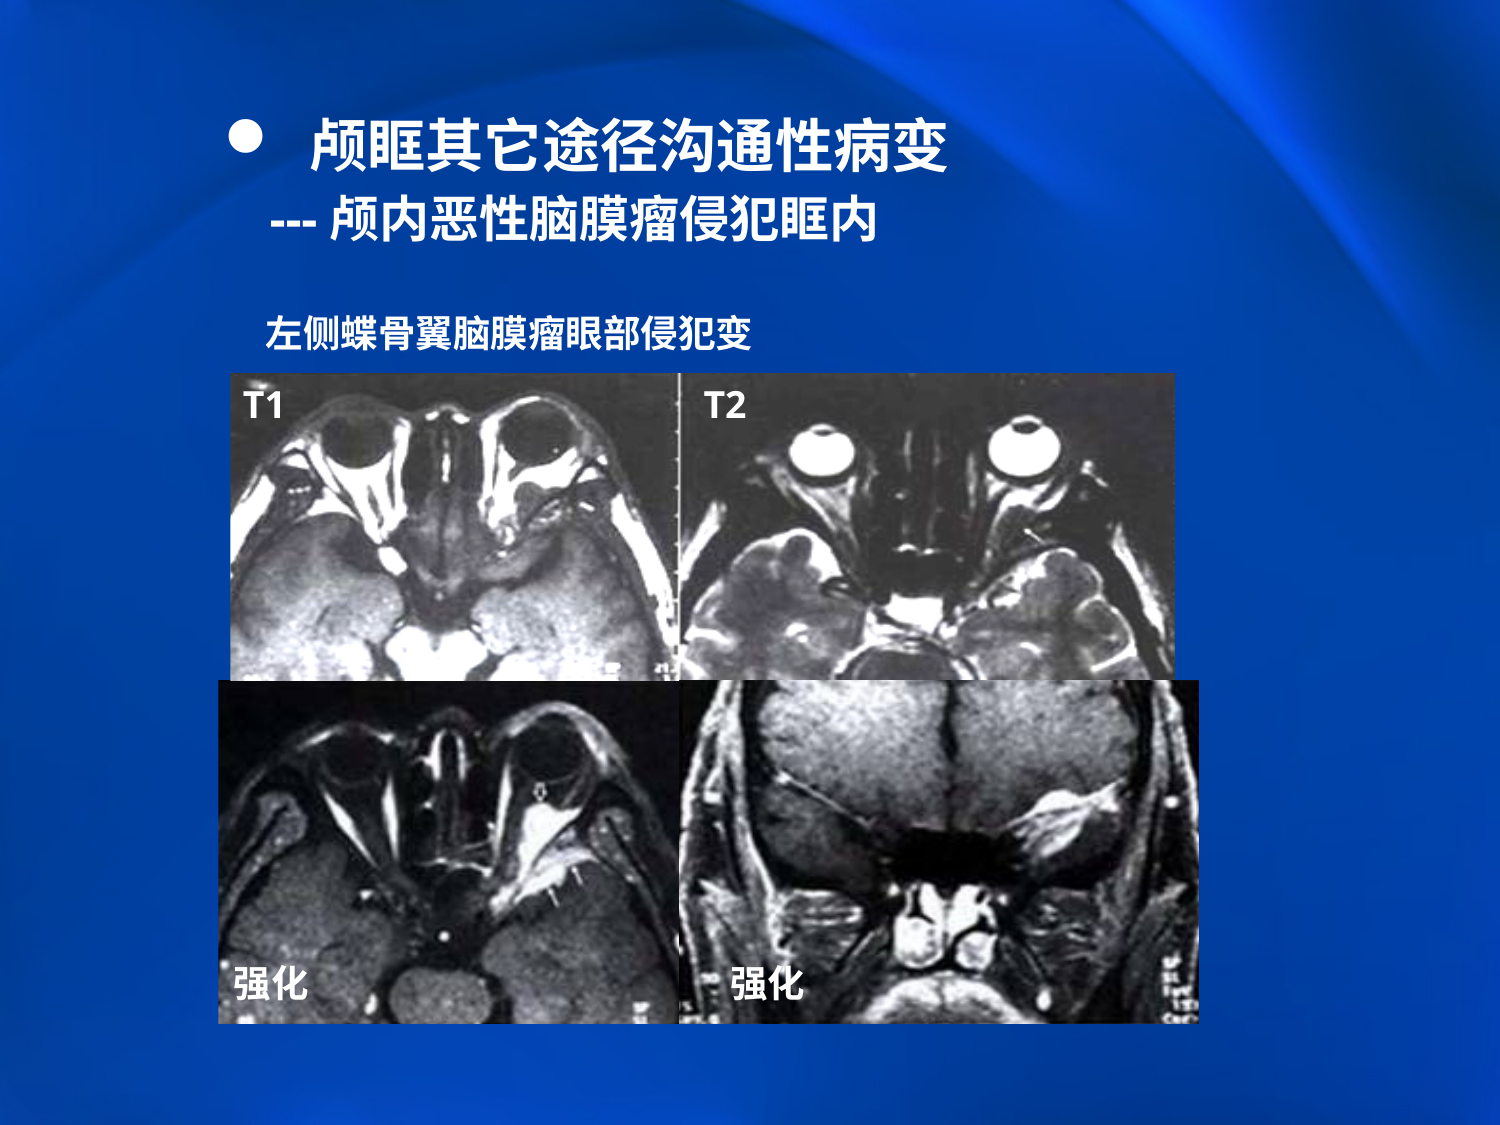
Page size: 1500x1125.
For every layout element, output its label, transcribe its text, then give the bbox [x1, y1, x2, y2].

text_box 颅眶其它途径沟通性病变 ---颅内恶性脑膜瘤侵犯眶内 [209, 101, 965, 257]
text_box 左侧蝶骨翼脑膜瘤眼部侵犯变 [251, 302, 769, 363]
picture [0, 0, 1500, 1125]
